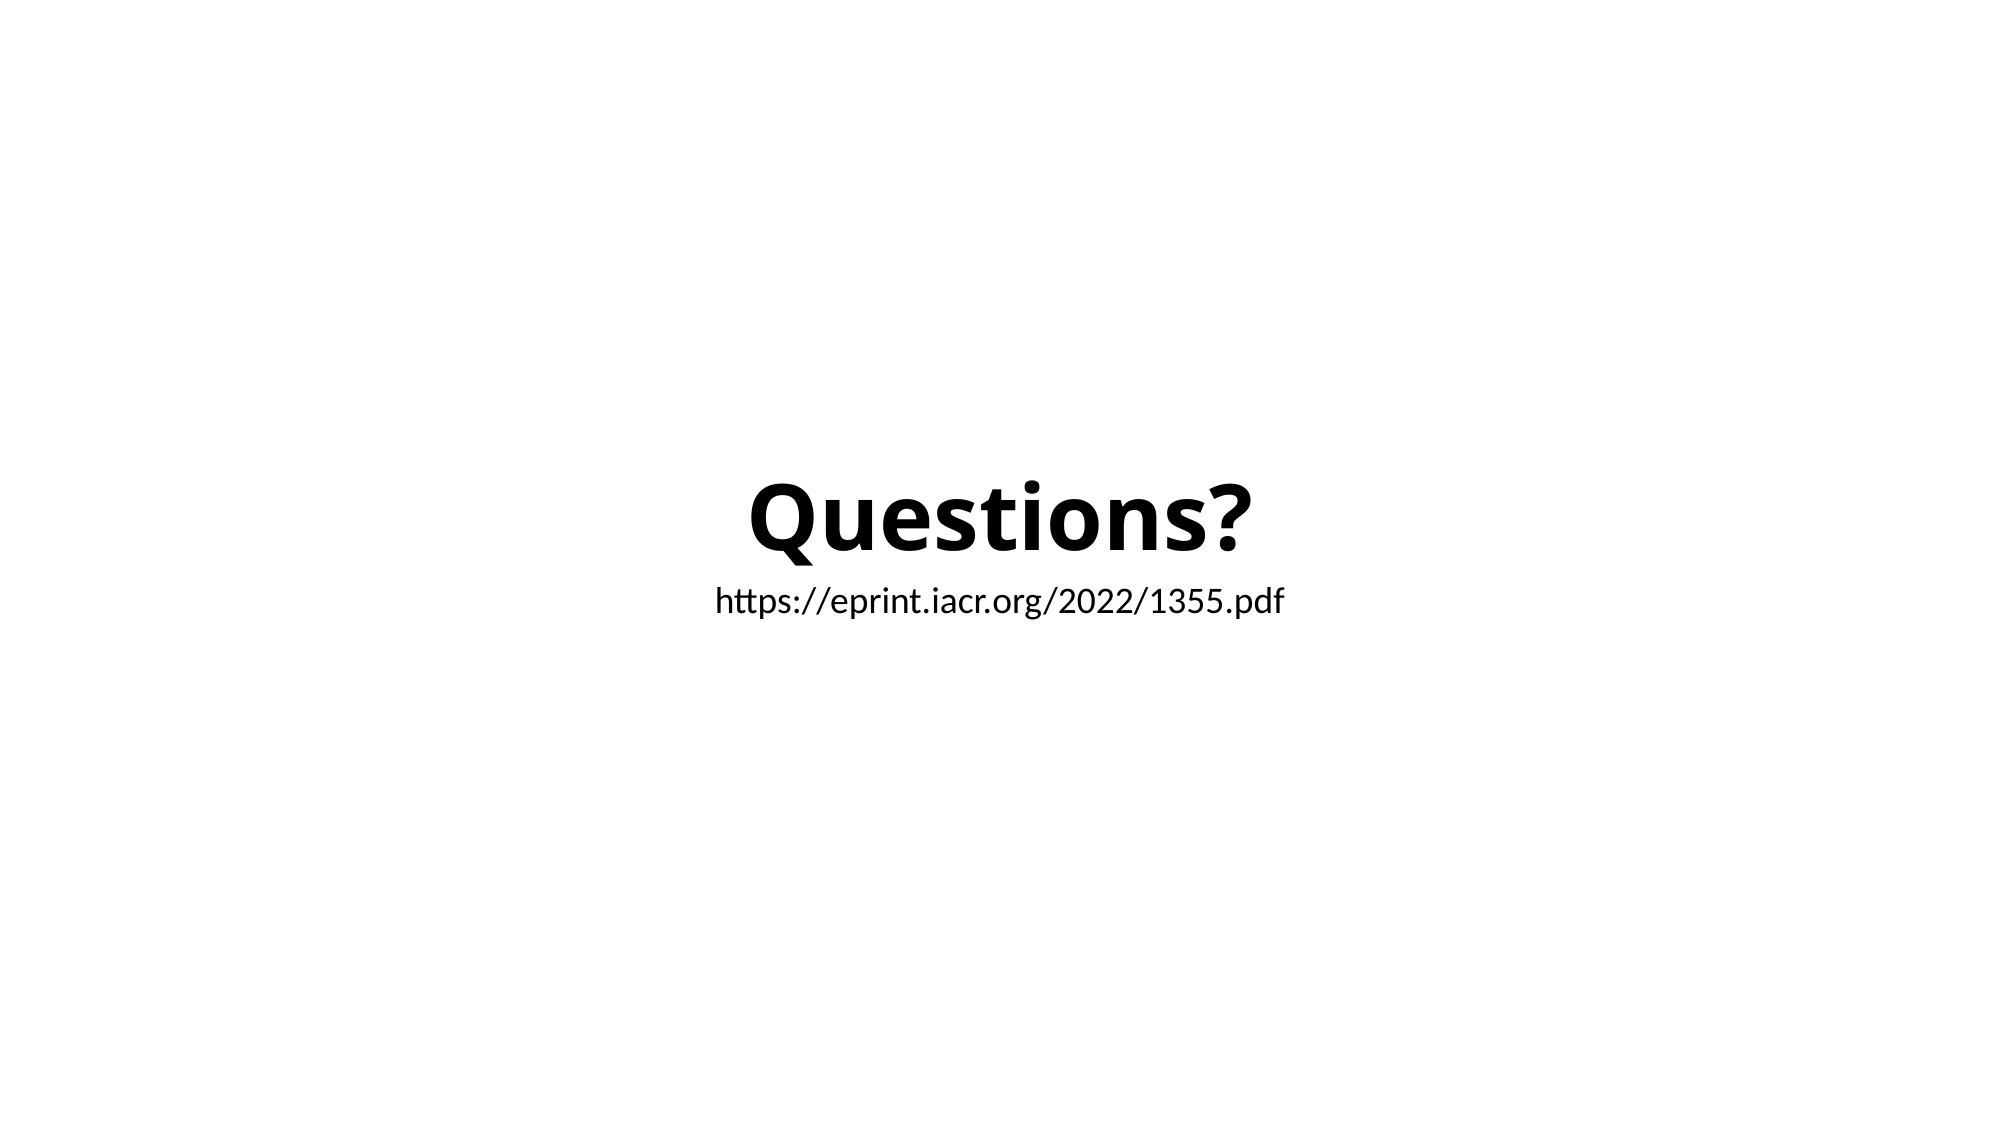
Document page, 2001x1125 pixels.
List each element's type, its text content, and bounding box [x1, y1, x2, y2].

title Questions? [137, 412, 1863, 630]
text_box https://eprint.iacr.org/2022/1355.pdf [499, 569, 1501, 629]
